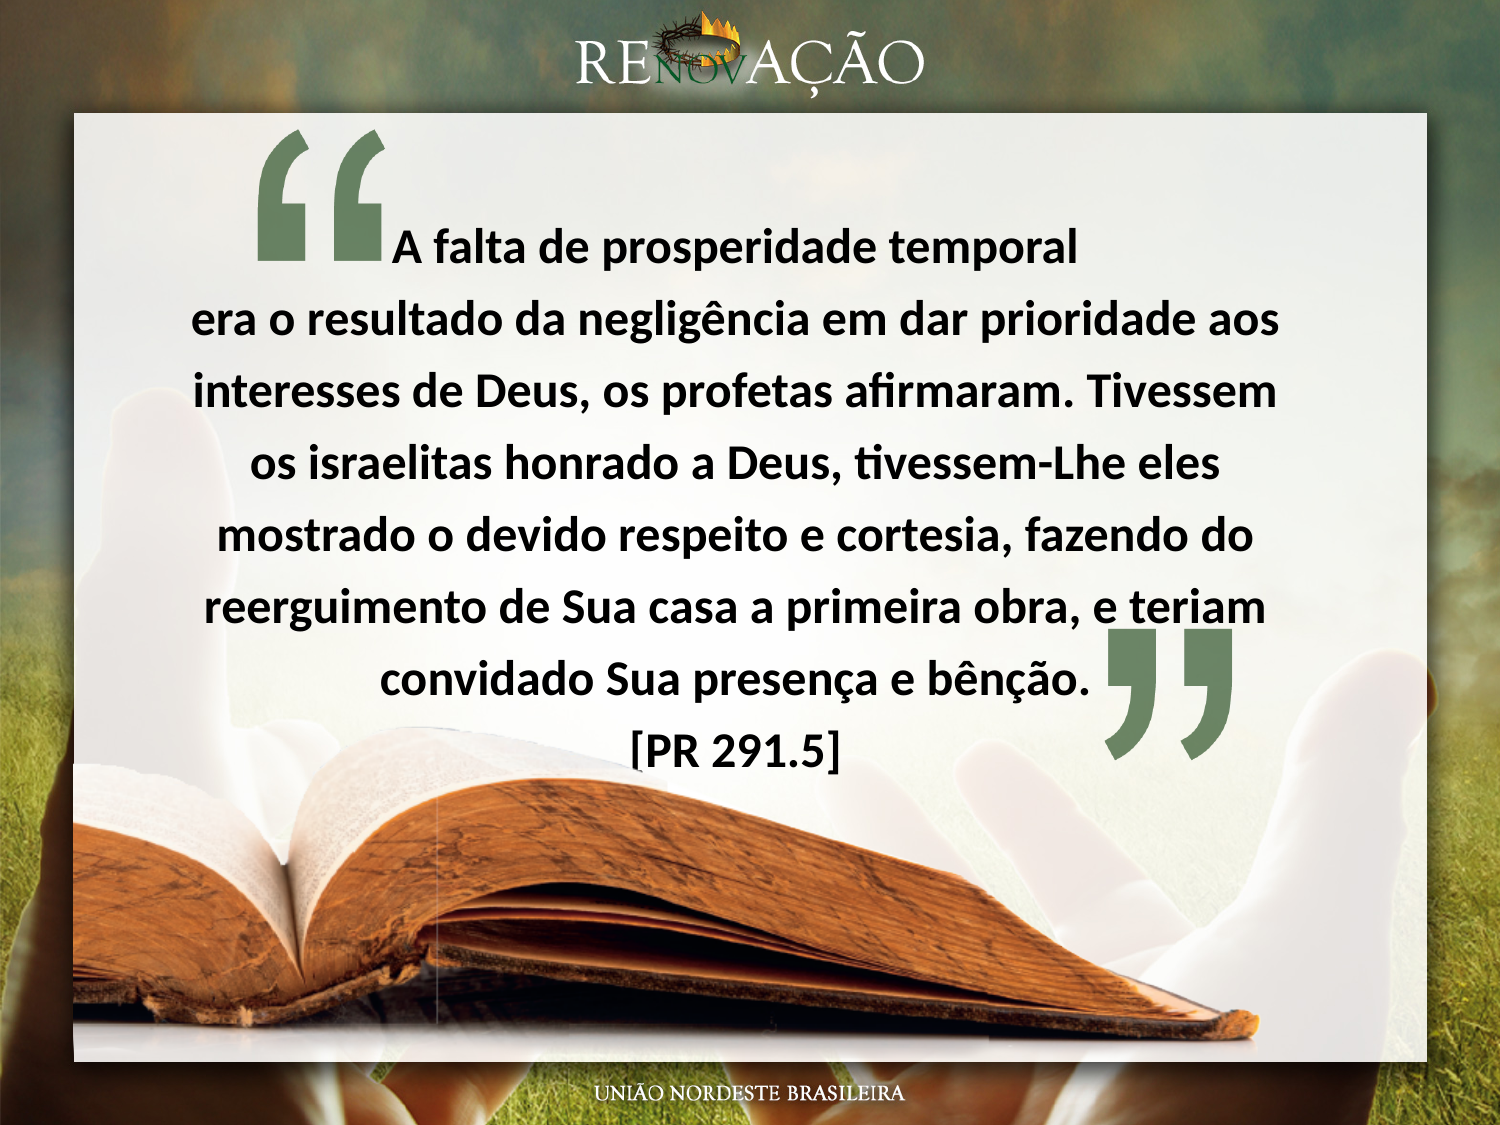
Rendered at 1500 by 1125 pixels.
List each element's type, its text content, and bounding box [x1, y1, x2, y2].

title A falta de prosperidade temporal era o resultado da negligência em dar prioridade aos interesses de Deus, os profetas afirmaram. Tivessem os israelitas honrado a Deus, tivessem-Lhe eles mostrado o devido respeito e cortesia, fazendo do reerguimento de Sua casa a primeira obra, e teriam convidado Sua presença e bênção. [PR 291.5] [158, 435, 1313, 543]
picture [0, 0, 1500, 1125]
